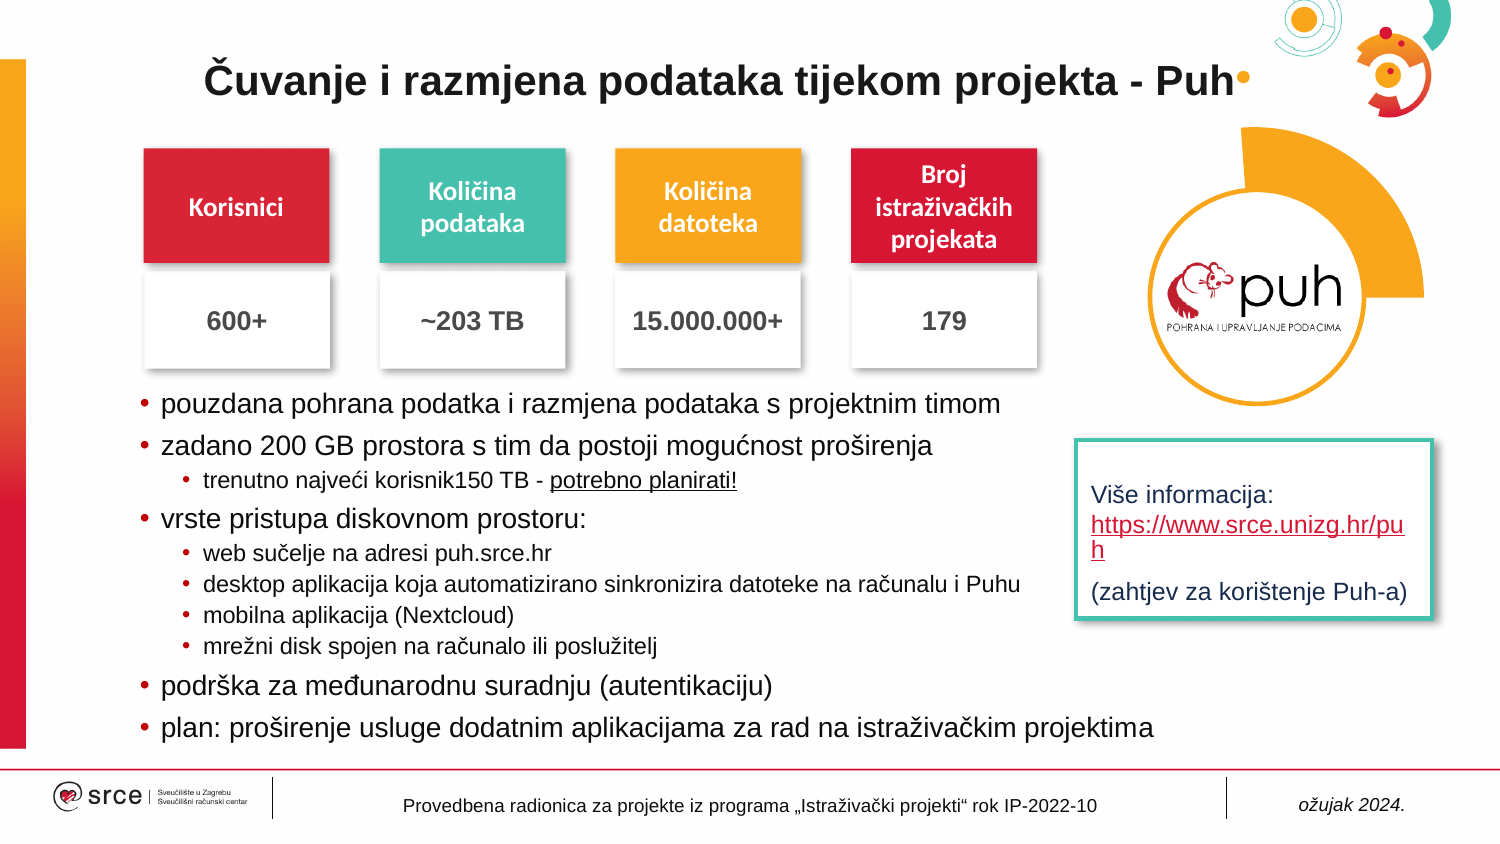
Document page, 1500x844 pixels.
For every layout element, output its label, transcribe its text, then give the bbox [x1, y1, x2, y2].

list pouzdana pohrana podatka i razmjena podataka s projektnim timom zadano 200 GB prostora s tim da postoji mogućnost proširenja trenutno najveći korisnik150 TB - potrebno planirati! vrste pristupa diskovnom prostoru: web sučelje na adresi puh.srce.hr desktop aplikacija koja automatizirano sinkronizira datoteke na računalu i Puhu mobilna aplikacija (Nextcloud) mrežni disk spojen na računalo ili poslužitelj podrška za međunarodnu suradnju (autentikaciju) plan: proširenje usluge dodatnim aplikacijama za rad na istraživačkim projektima [124, 127, 1185, 789]
slide_number ožujak 2024. [1254, 781, 1451, 827]
text_box Količina datoteka [614, 147, 802, 264]
title Čuvanje i razmjena podataka tijekom projekta - Puh [73, 0, 1367, 164]
text_box Količina podataka [379, 147, 567, 264]
footer Provedbena radionica za projekte iz programa „Istraživački projekti“ rok IP-2022-10 [338, 782, 1162, 828]
text_box Više informacija: https://www.srce.unizg.hr/puh (zahtjev za korištenje Puh-a) [1075, 439, 1433, 620]
text_box Korisnici [142, 147, 330, 264]
picture [0, 0, 1500, 844]
text_box ~203 TB [379, 270, 566, 370]
text_box 179 [850, 270, 1038, 369]
text_box 600+ [143, 270, 331, 370]
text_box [1085, 128, 1423, 474]
text_box Broj istraživačkih projekata [850, 147, 1038, 264]
text_box 15.000.000+ [614, 270, 802, 369]
